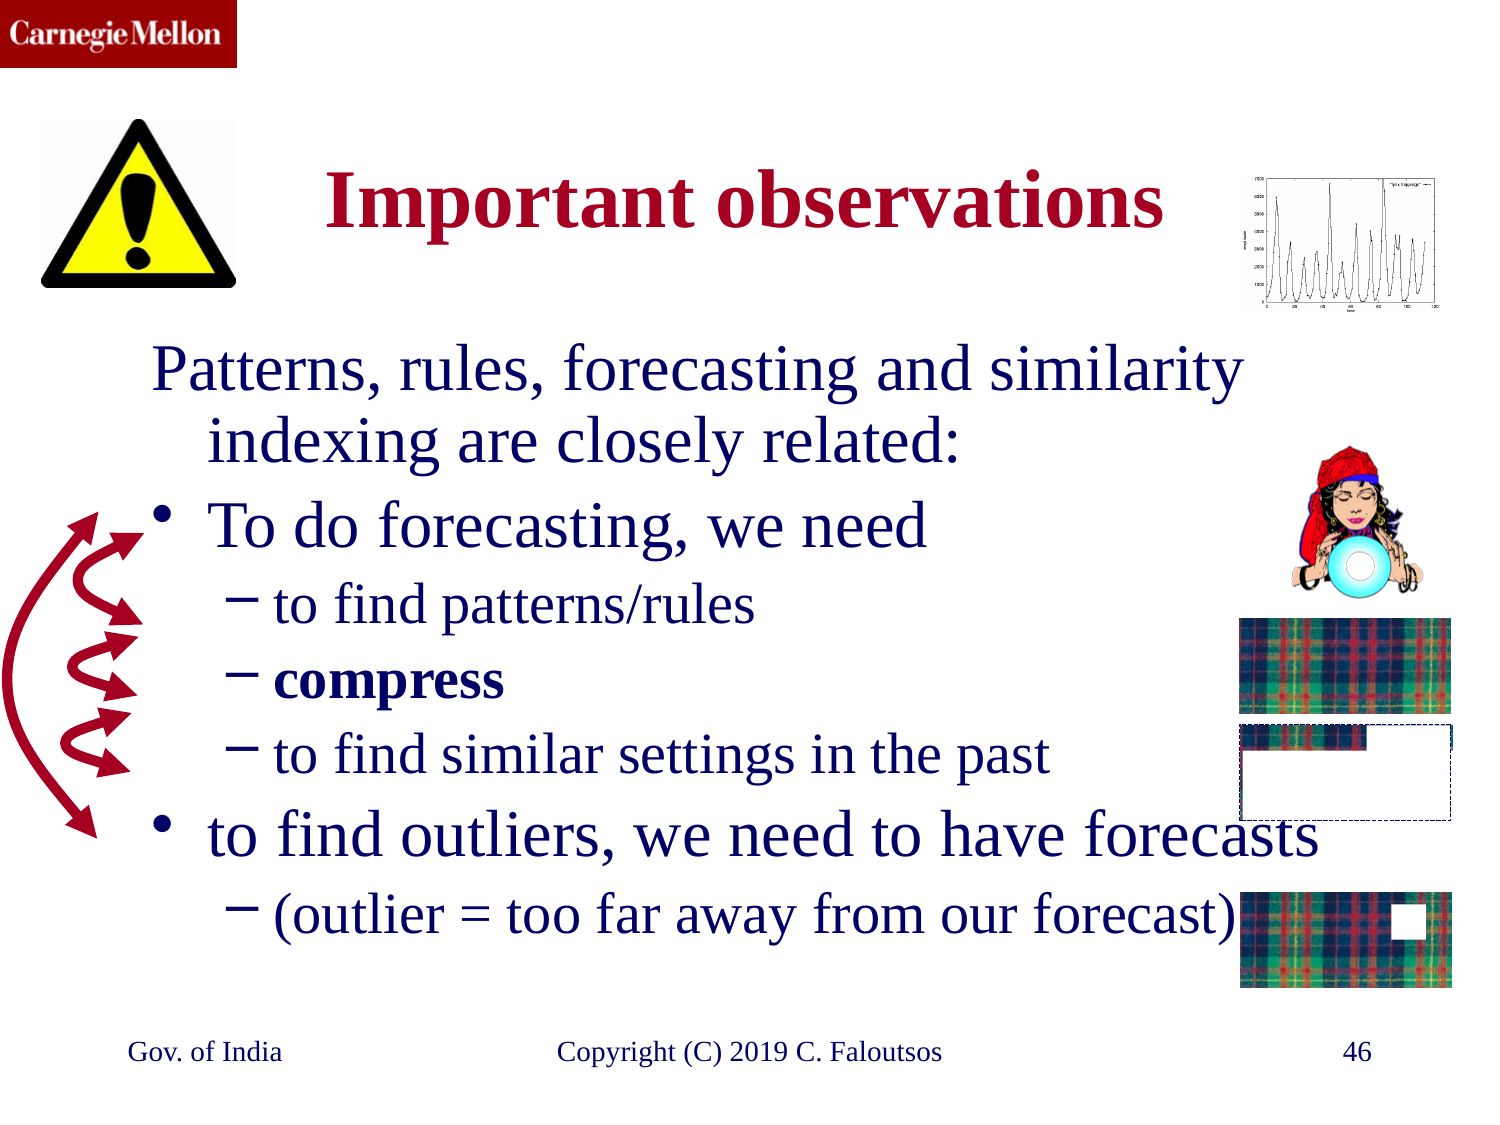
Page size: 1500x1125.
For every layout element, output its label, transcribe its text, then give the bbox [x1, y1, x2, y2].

text_box [7, 511, 99, 839]
picture [1240, 725, 1453, 821]
picture [0, 0, 237, 68]
picture [1240, 172, 1441, 314]
text_box [65, 710, 132, 775]
text_box [99, 532, 145, 625]
text_box [98, 634, 139, 698]
picture [1240, 891, 1452, 988]
list Patterns, rules, forecasting and similarity indexing are closely related: To do forecasting, we need to find patterns/rules compress to find similar settings in the past to find outliers, we need to have forecasts (outlier = too far away from our forecast) [135, 325, 1341, 1001]
picture [1291, 445, 1425, 601]
picture [1239, 617, 1451, 714]
footer Copyright (C) 2019 C. Faloutsos [512, 1024, 988, 1101]
picture [41, 118, 236, 288]
title Important observations [112, 99, 1379, 288]
slide_number Gov. of India [112, 1024, 426, 1101]
slide_number 46 [1074, 1024, 1388, 1101]
